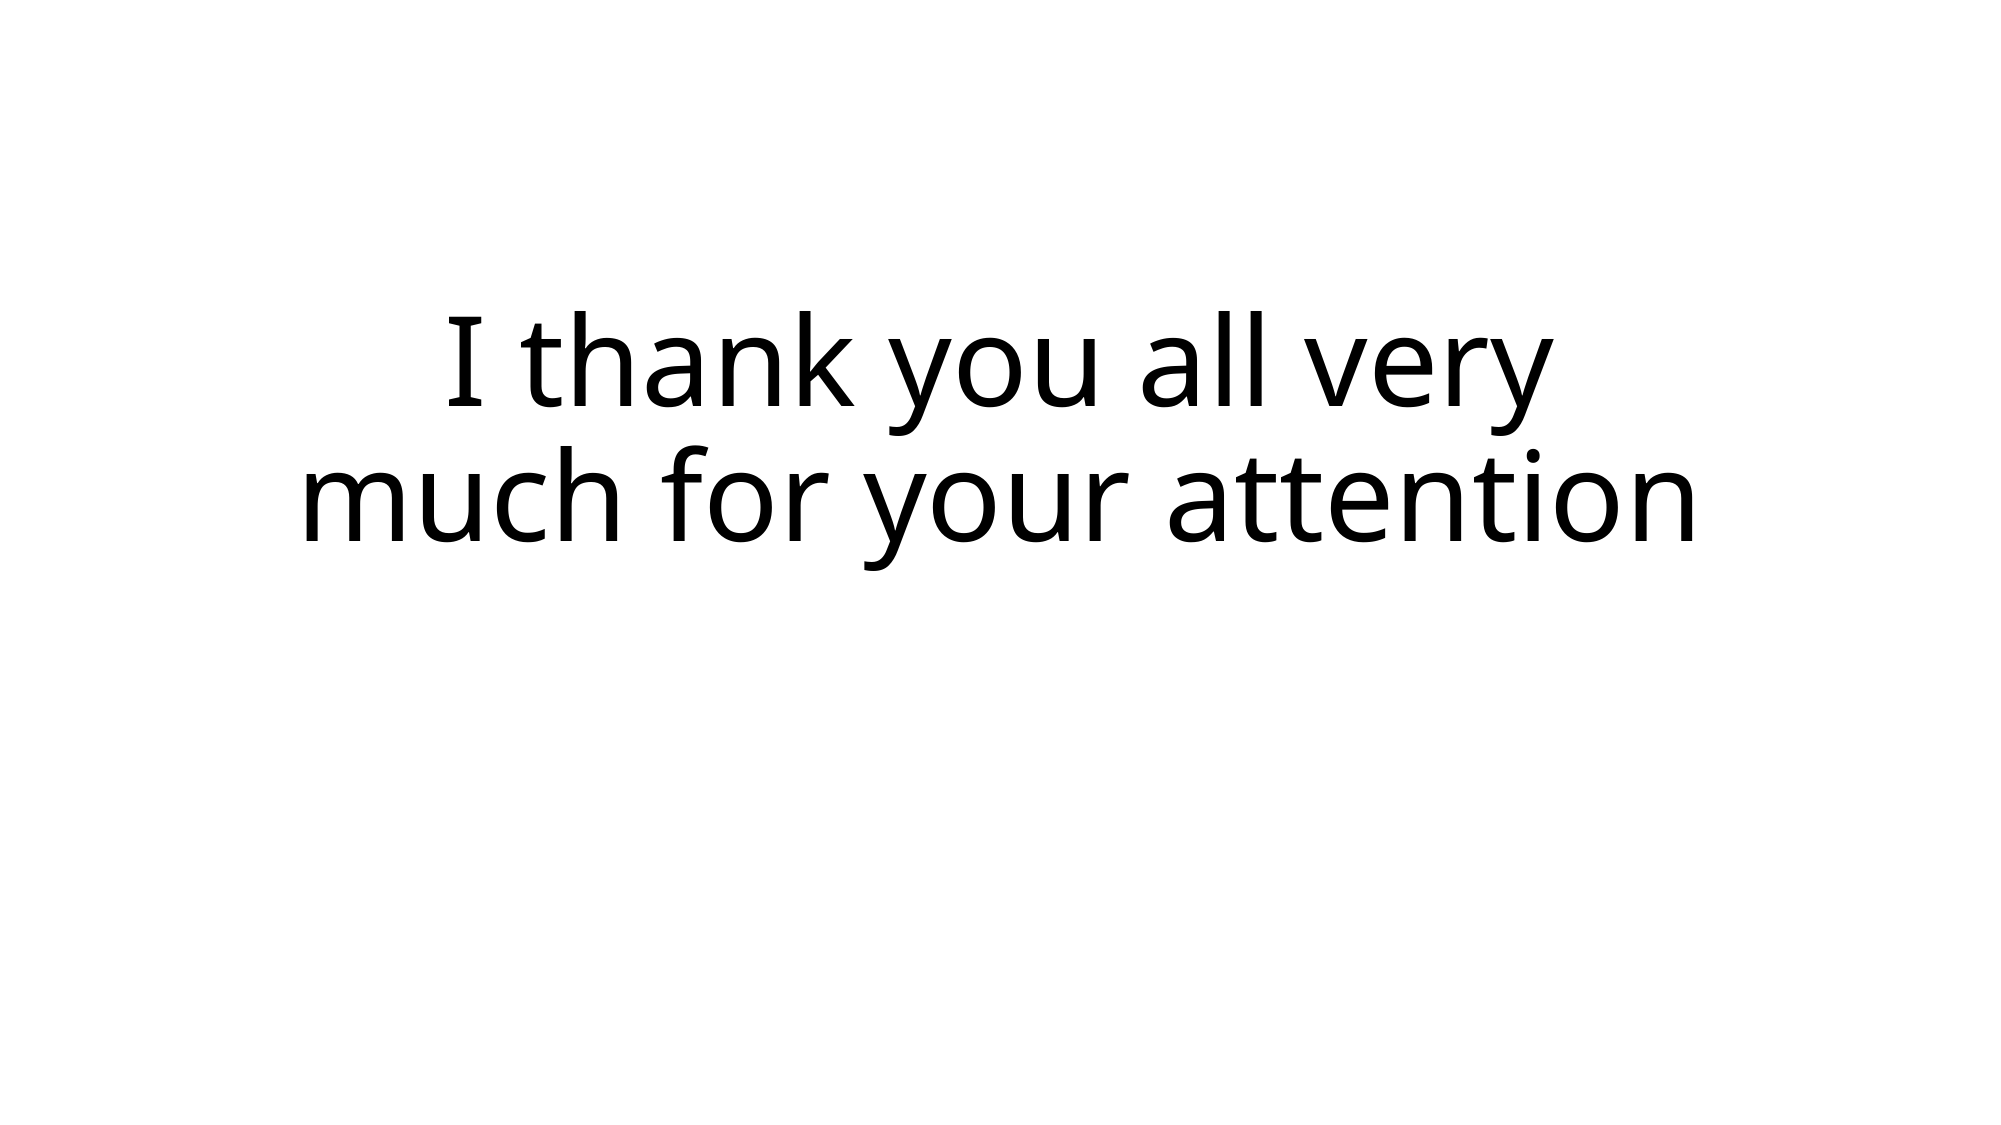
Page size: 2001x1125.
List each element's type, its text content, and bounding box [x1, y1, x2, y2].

title I thank you all very much for your attention [249, 184, 1750, 576]
